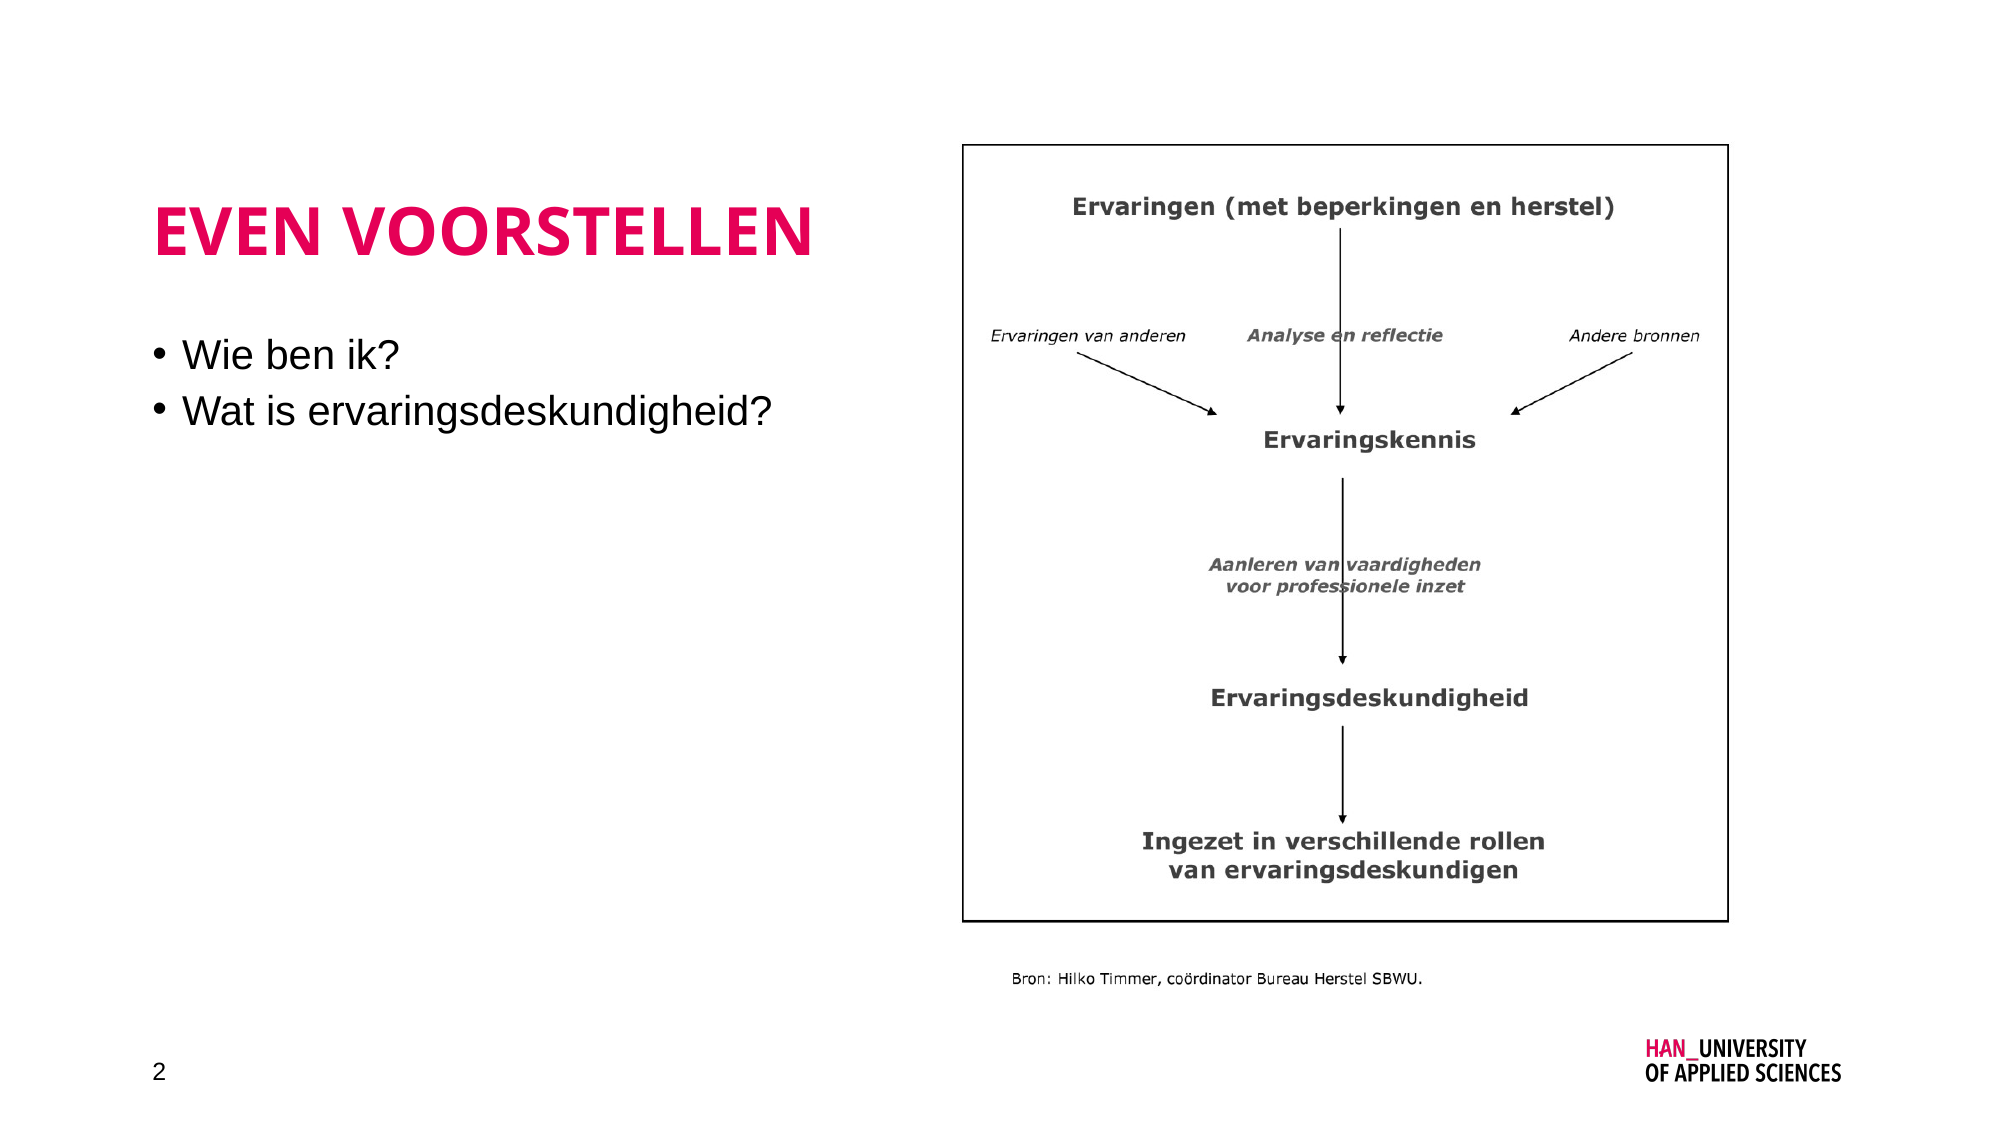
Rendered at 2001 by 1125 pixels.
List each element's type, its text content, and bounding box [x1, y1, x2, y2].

slide_number 2 [137, 1040, 320, 1101]
picture [952, 134, 1738, 991]
picture [1640, 1021, 1864, 1119]
title even voorstellen [137, 59, 1863, 278]
list Wie ben ik? Wat is ervaringsdeskundigheid? [137, 315, 1863, 1013]
